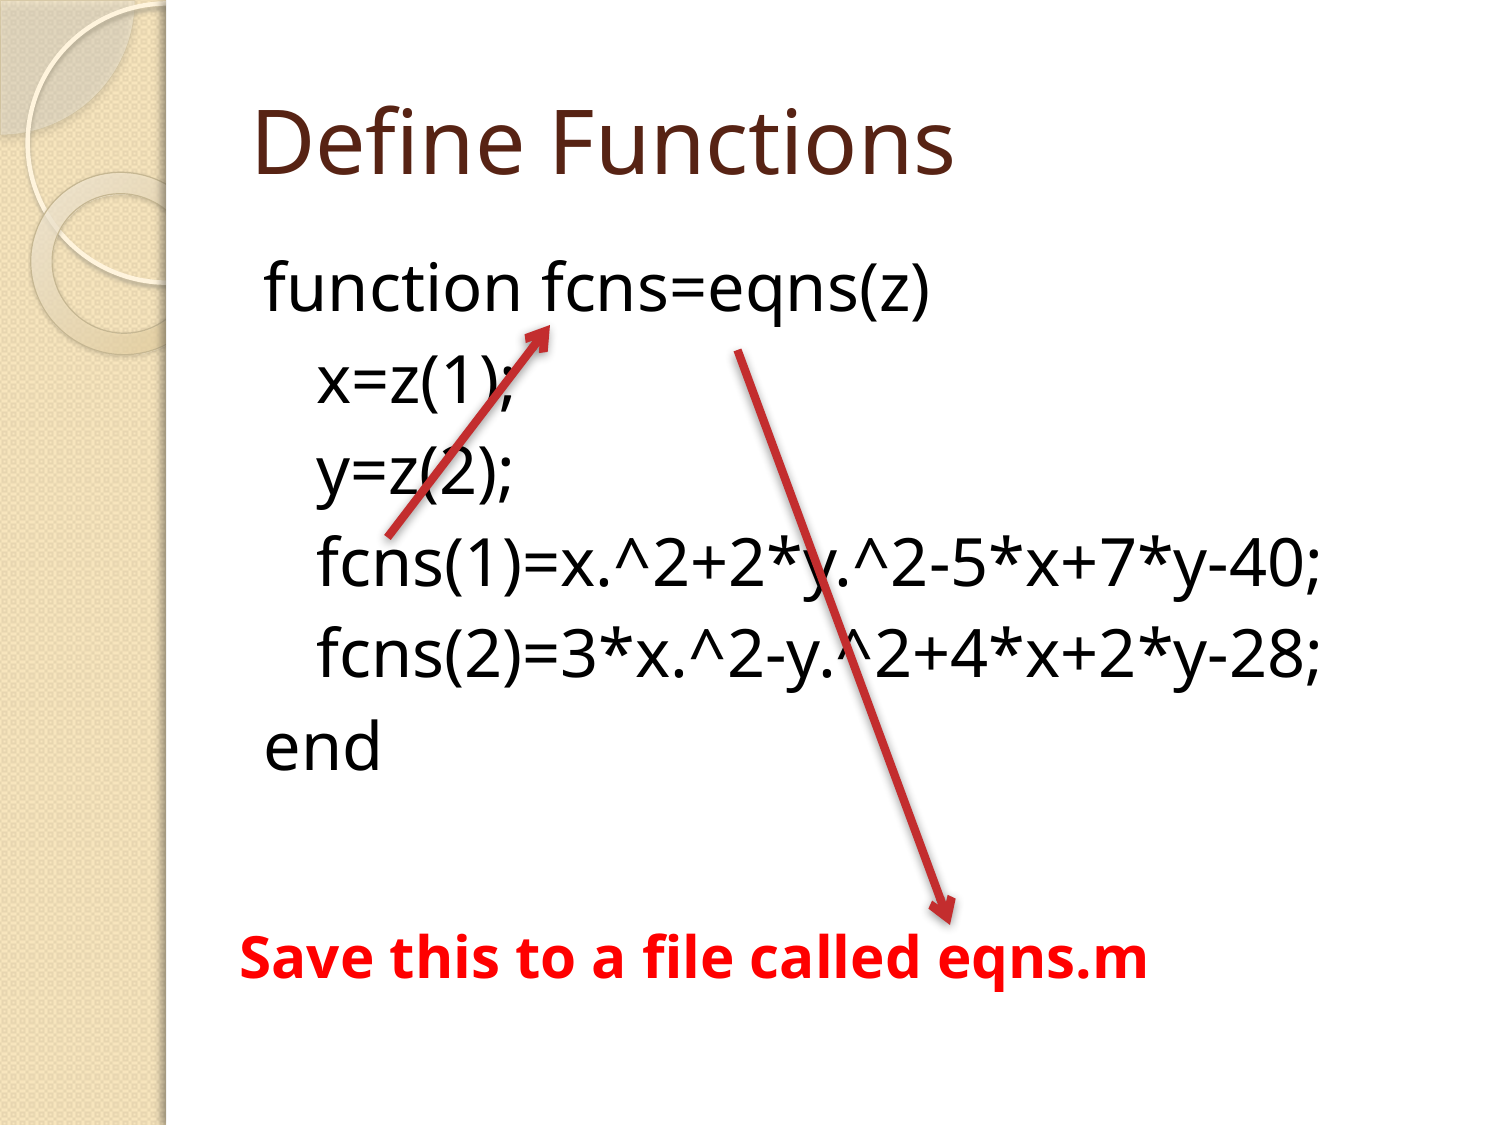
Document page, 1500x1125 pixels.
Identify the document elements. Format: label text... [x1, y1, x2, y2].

text_box Save this to a file called eqns.m [224, 912, 1188, 998]
list function fcns=eqns(z) x=z(1); y=z(2); fcns(1)=x.^2+2*y.^2-5*x+7*y-40; fcns(2)=3*x.^2-y.^2+4*x+2*y-28; end [235, 237, 1466, 850]
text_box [555, 530, 1132, 744]
title Define Functions [235, 45, 1466, 233]
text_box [362, 349, 576, 513]
